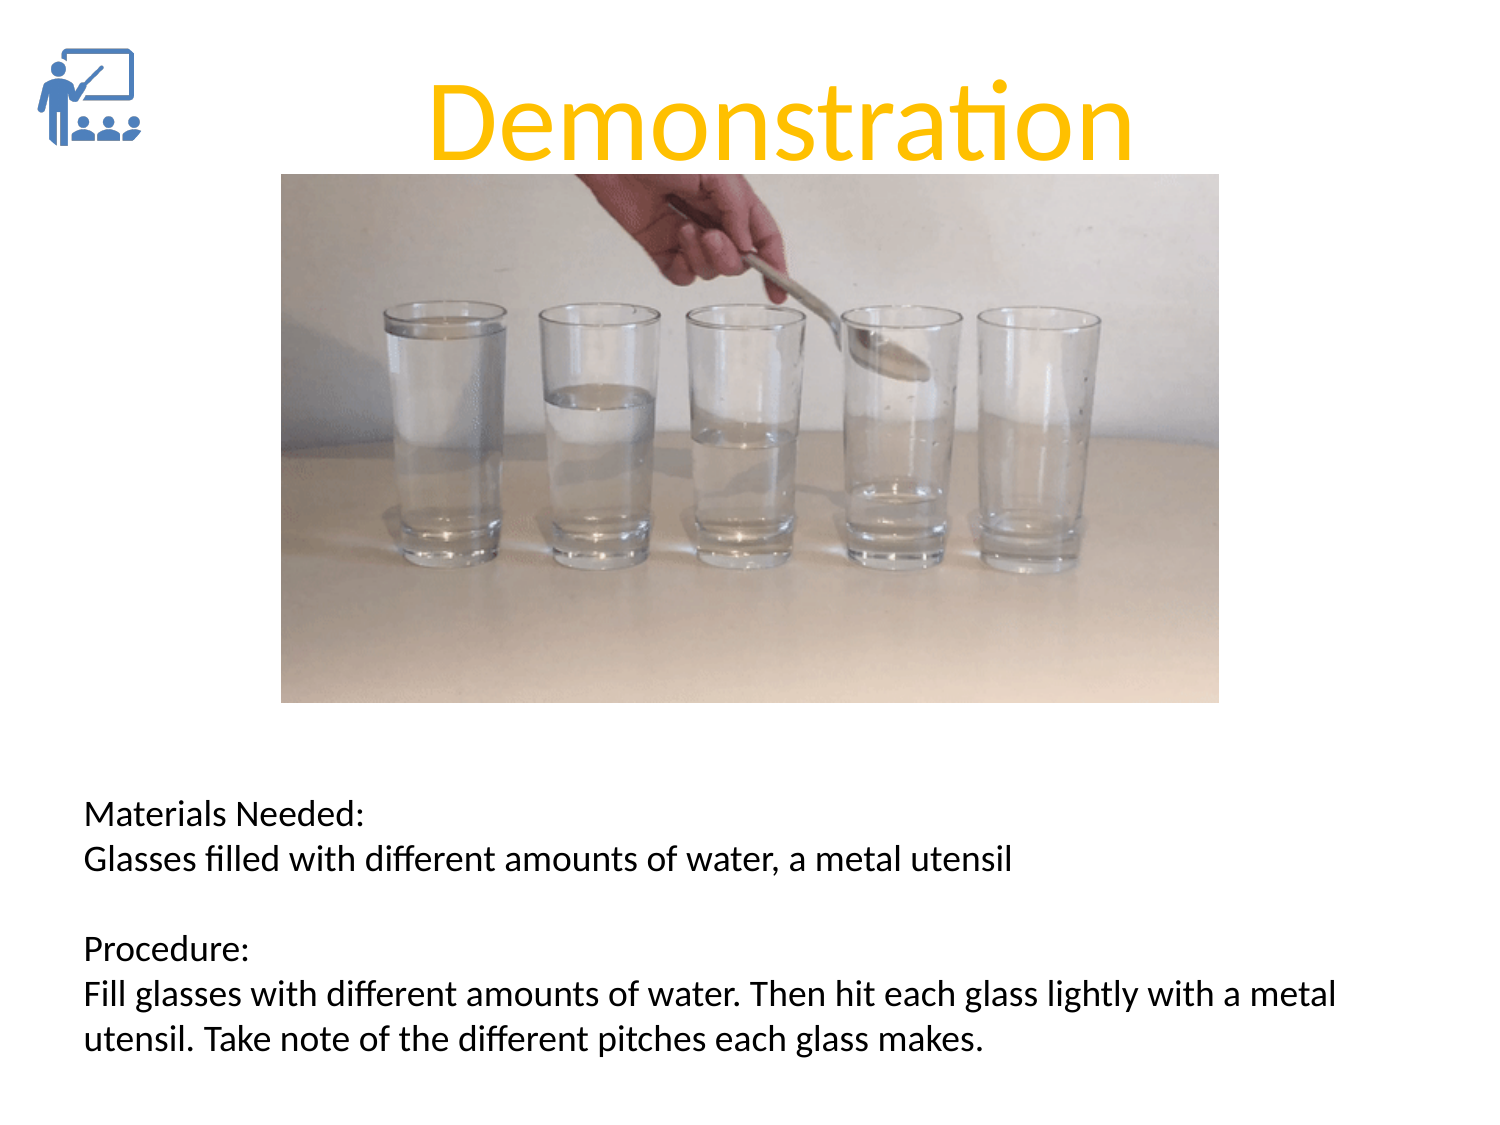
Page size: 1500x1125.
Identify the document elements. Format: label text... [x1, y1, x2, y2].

text_box Materials Needed: Glasses filled with different amounts of water, a metal utensil Procedure: Fill glasses with different amounts of water. Then hit each glass lightly with a metal utensil. Take note of the different pitches each glass makes. [68, 773, 1432, 1074]
picture [281, 174, 1219, 704]
text_box Demonstration [227, 36, 1337, 192]
text_box [31, 36, 153, 157]
